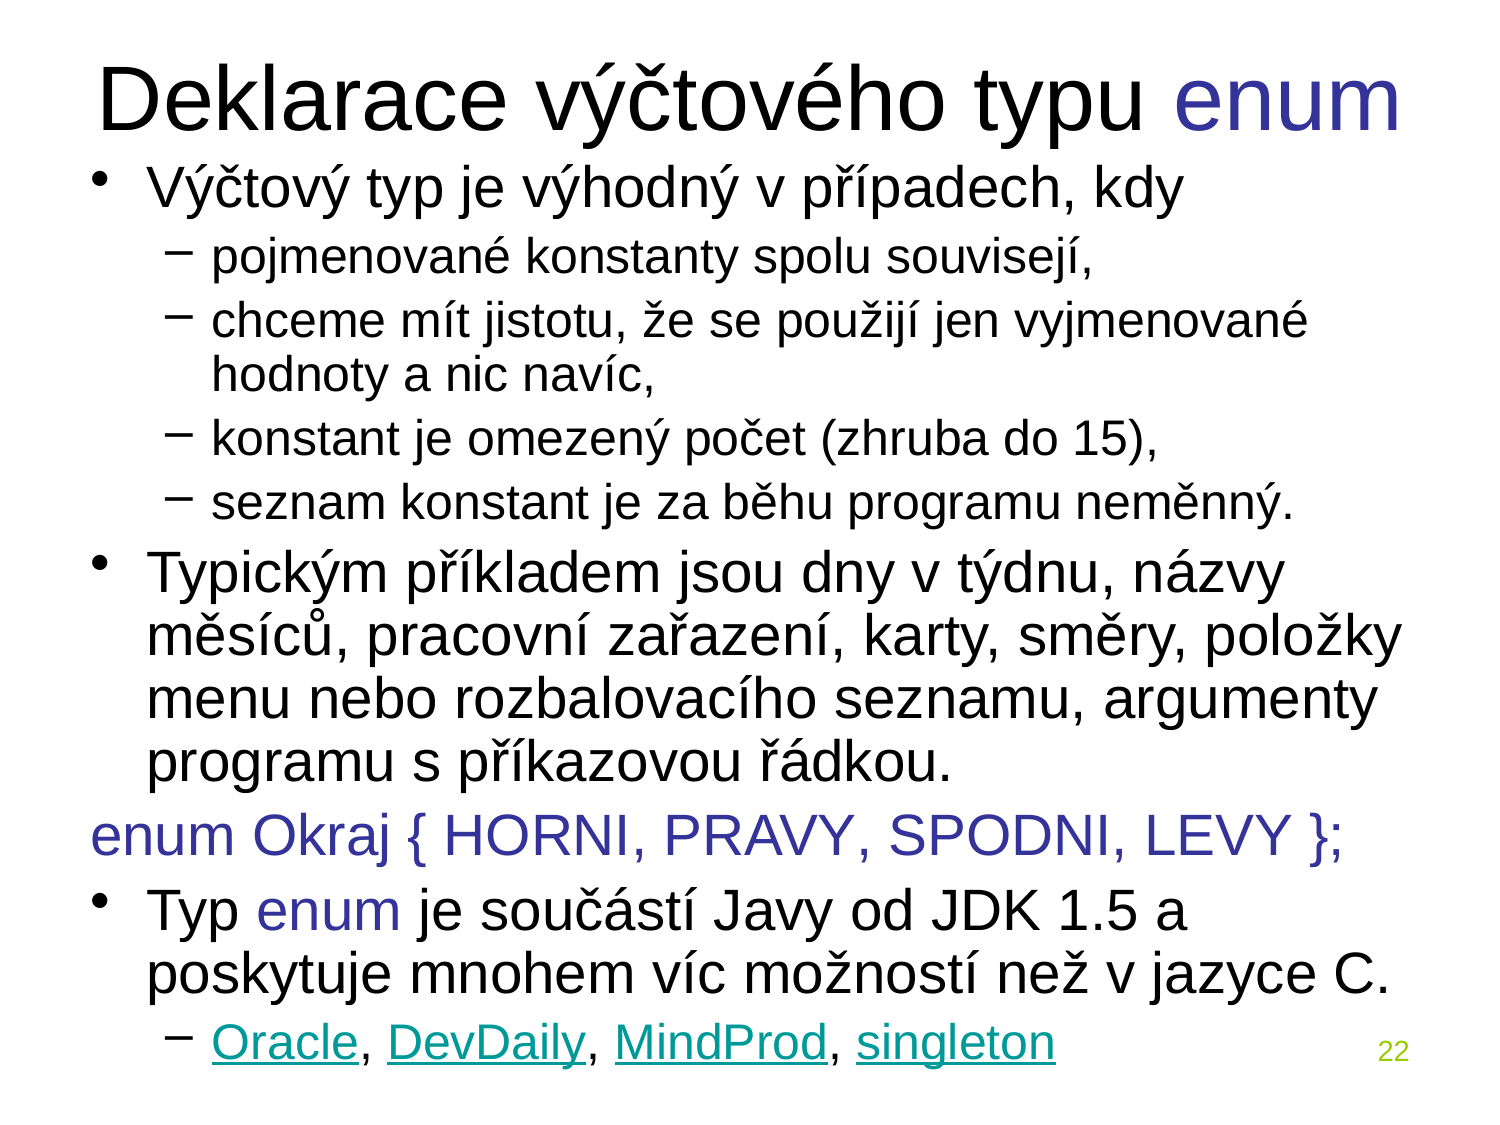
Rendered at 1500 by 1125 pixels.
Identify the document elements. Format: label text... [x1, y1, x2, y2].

title Deklarace výčtového typu enum [75, 0, 1425, 149]
list Výčtový typ je výhodný v případech, kdy pojmenované konstanty spolu souvisejí, chceme mít jistotu, že se použijí jen vyjmenované hodnoty a nic navíc, konstant je omezený počet (zhruba do 15), seznam konstant je za běhu programu neměnný. Typickým příkladem jsou dny v týdnu, názvy měsíců, pracovní zařazení, karty, směry, položky menu nebo rozbalovacího seznamu, argumenty programu s příkazovou řádkou. enum Okraj { HORNI, PRAVY, SPODNI, LEVY }; Typ enum je součástí Javy od JDK 1.5 a poskytuje mnohem víc možností než v jazyce C. Oracle, DevDaily, MindProd, singleton [75, 149, 1425, 1125]
